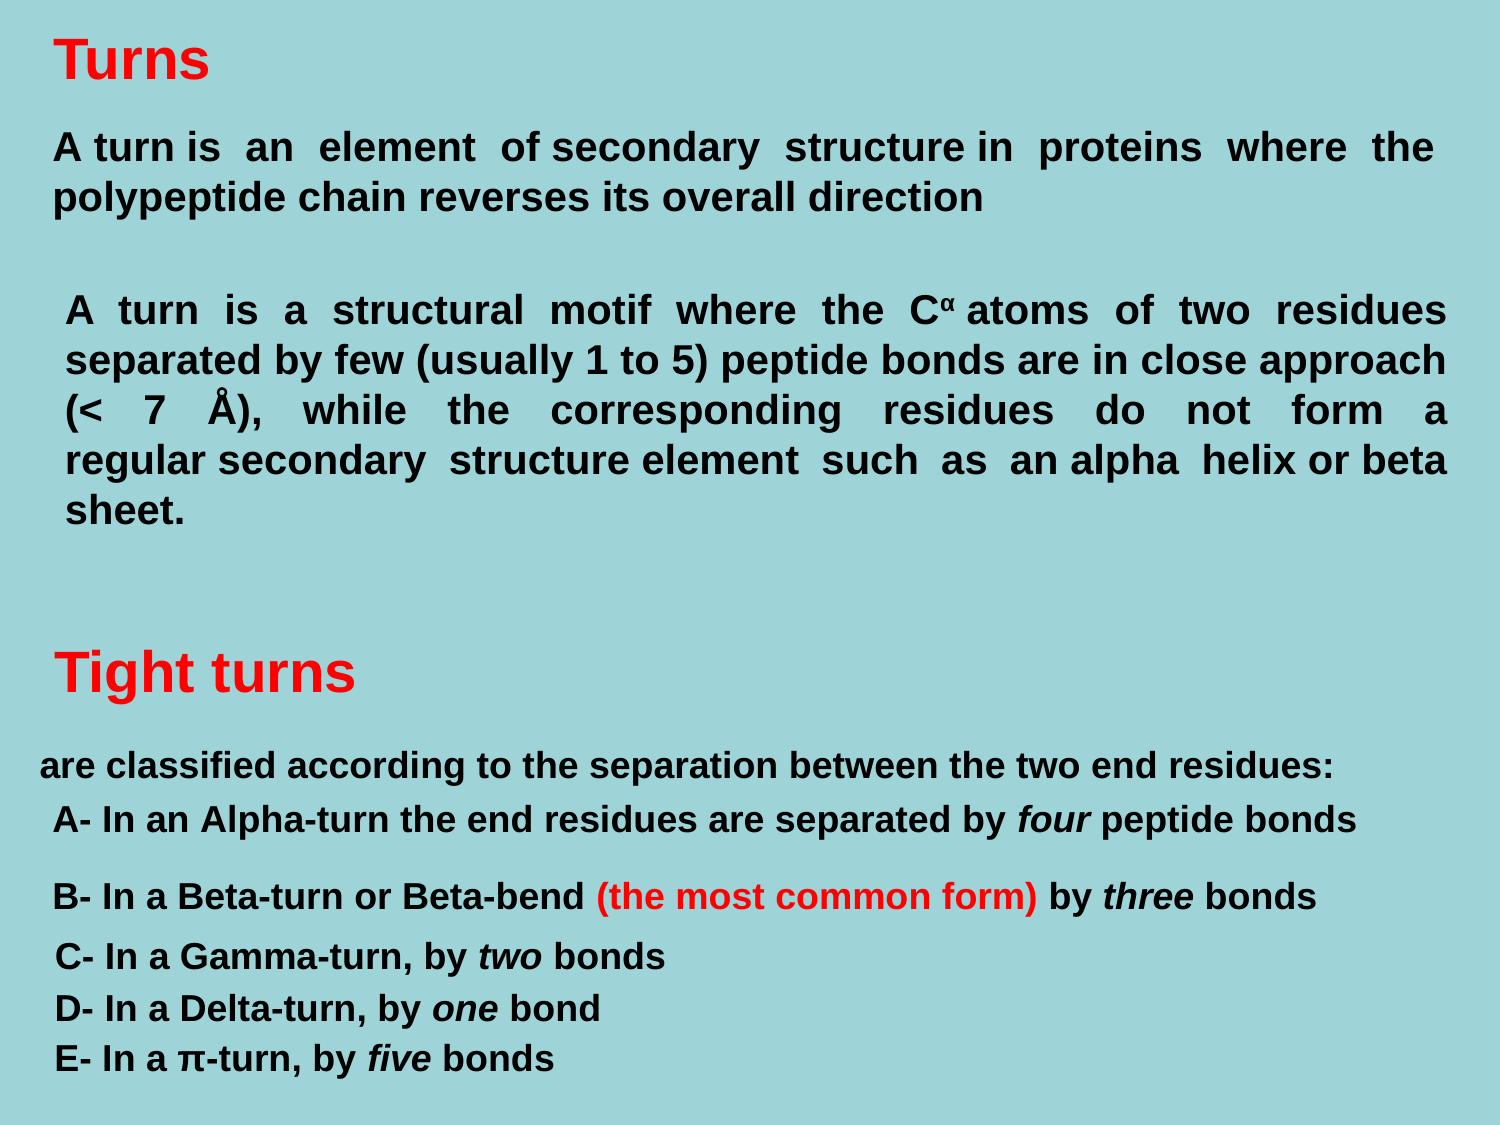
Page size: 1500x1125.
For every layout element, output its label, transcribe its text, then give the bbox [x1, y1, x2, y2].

text_box are classified according to the separation between the two end residues: [24, 733, 1438, 794]
text_box C- In a Gamma-turn, by two bonds [40, 924, 682, 985]
text_box A turn is a structural motif where the Cα atoms of two residues separated by few (usually 1 to 5) peptide bonds are in close approach (< 7 Å), while the corresponding residues do not form a regular secondary structure element such as an alpha helix or beta sheet. [49, 275, 1463, 540]
text_box B- In a Beta-turn or Beta-bend (the most common form) by three bonds [37, 864, 1463, 924]
text_box D- In a Delta-turn, by one bond [39, 976, 617, 1037]
text_box A- In an Alpha-turn the end residues are separated by four peptide bonds [37, 787, 1500, 848]
text_box E- In a π-turn, by five bonds [39, 1026, 570, 1087]
text_box Tight turns [39, 626, 373, 712]
text_box Turns [38, 14, 227, 99]
text_box A turn is an element of secondary structure in proteins where the polypeptide chain reverses its overall direction [37, 112, 1450, 228]
